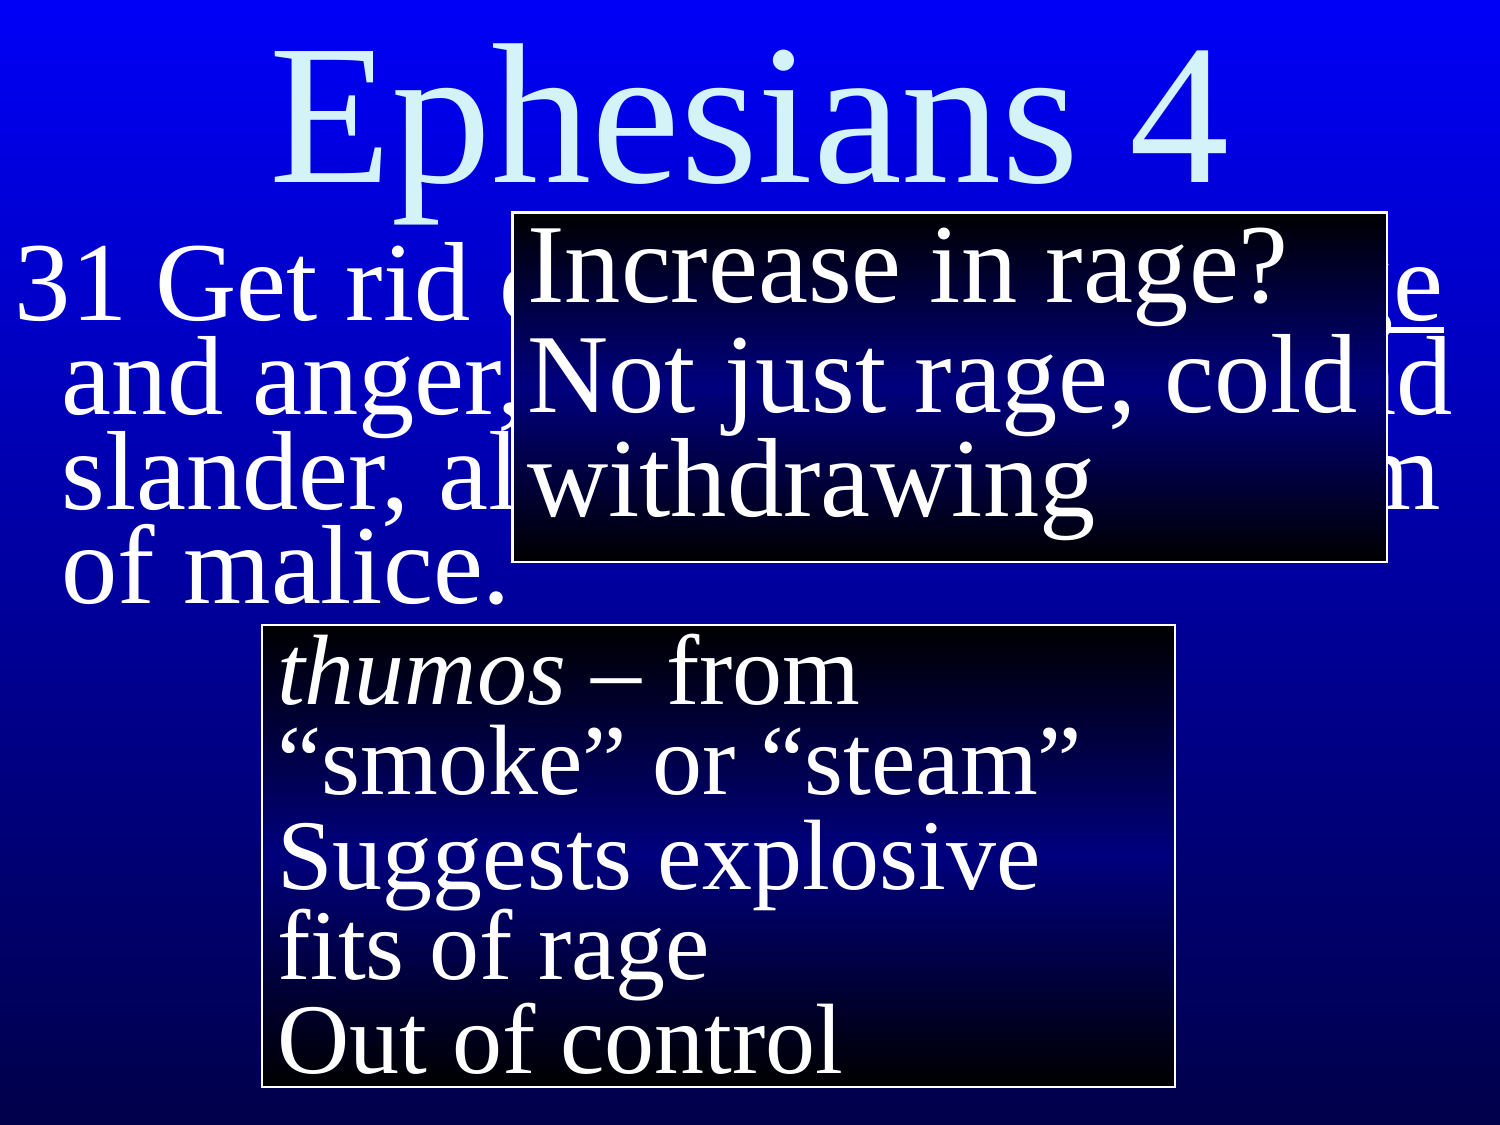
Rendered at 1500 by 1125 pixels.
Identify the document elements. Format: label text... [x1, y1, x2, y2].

list 31 Get rid of all bitterness, rage and anger, verbal brawling and slander, along with every form of malice. [0, 237, 1500, 1038]
text_box thumos – from “smoke” or “steam” Suggests explosive fits of rage Out of control [262, 624, 1175, 1088]
title Ephesians 4 [0, 0, 1500, 237]
text_box Increase in rage? Not just rage, cold withdrawing [512, 212, 1388, 563]
